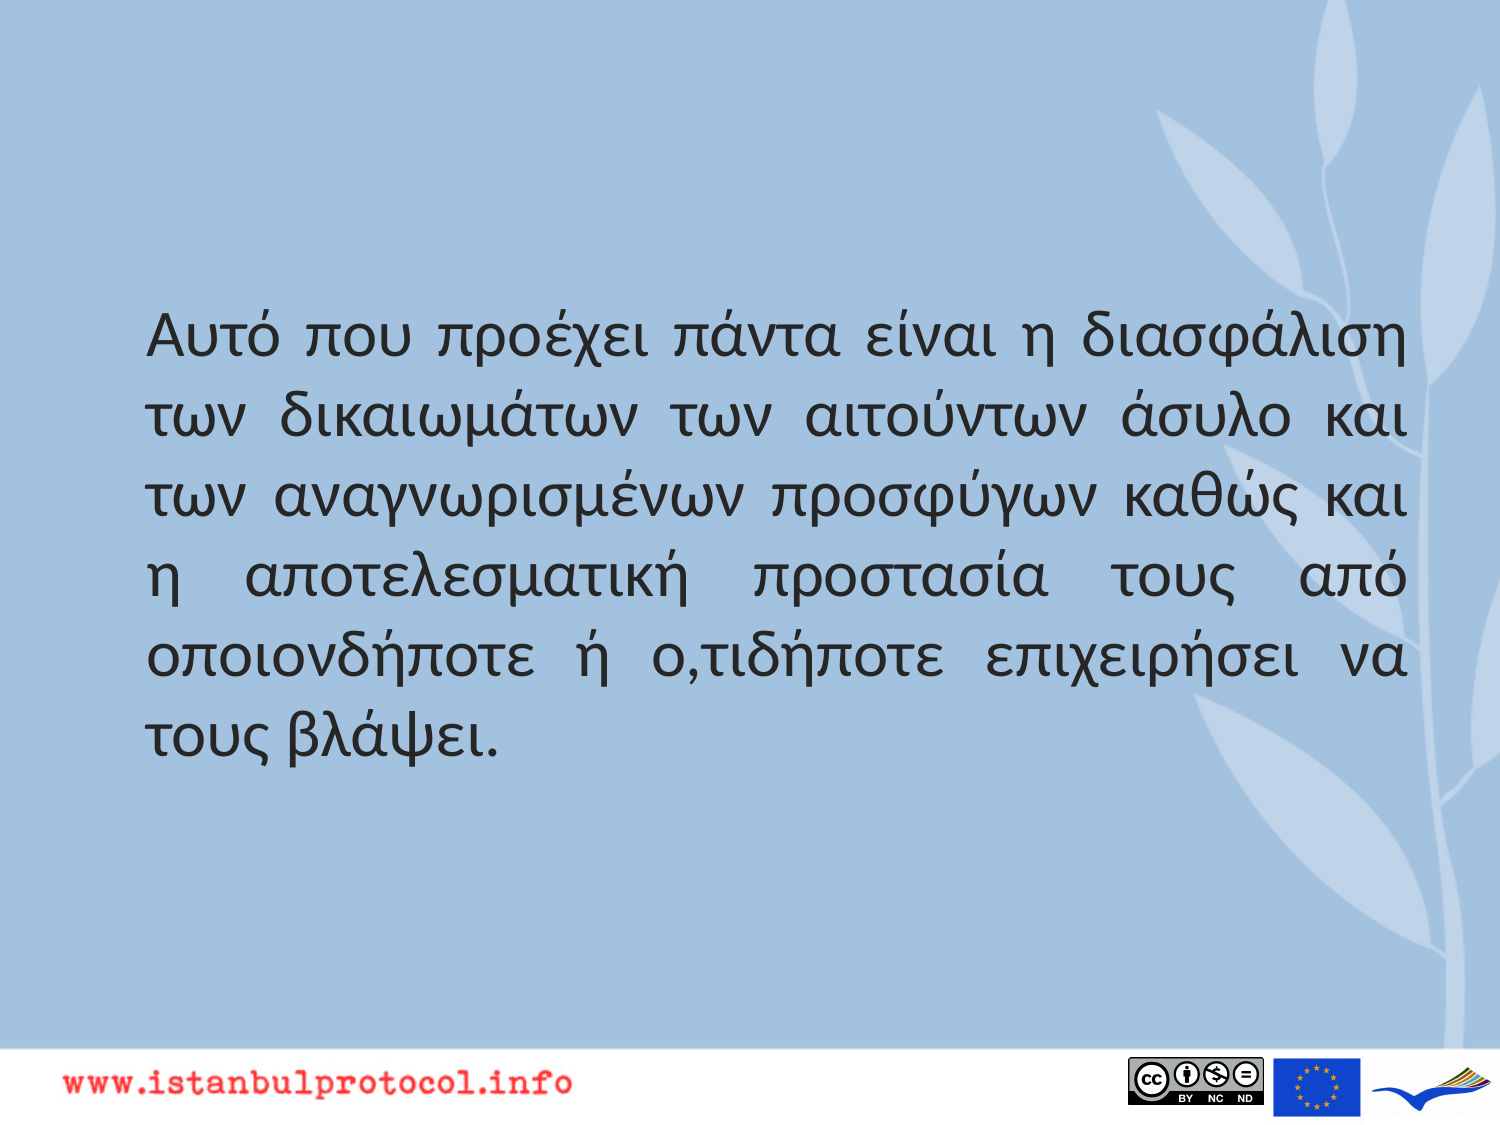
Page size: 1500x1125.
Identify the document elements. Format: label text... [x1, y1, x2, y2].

picture [0, 0, 1500, 1125]
list Αυτό που προέχει πάντα είναι η διασφάλιση των δικαιωμάτων των αιτούντων άσυλο και των αναγνωρισμένων προσφύγων καθώς και η αποτελεσματική προστασία τους από οποιονδήποτε ή ο,τιδήποτε επιχειρήσει να τους βλάψει. [75, 54, 1425, 1005]
